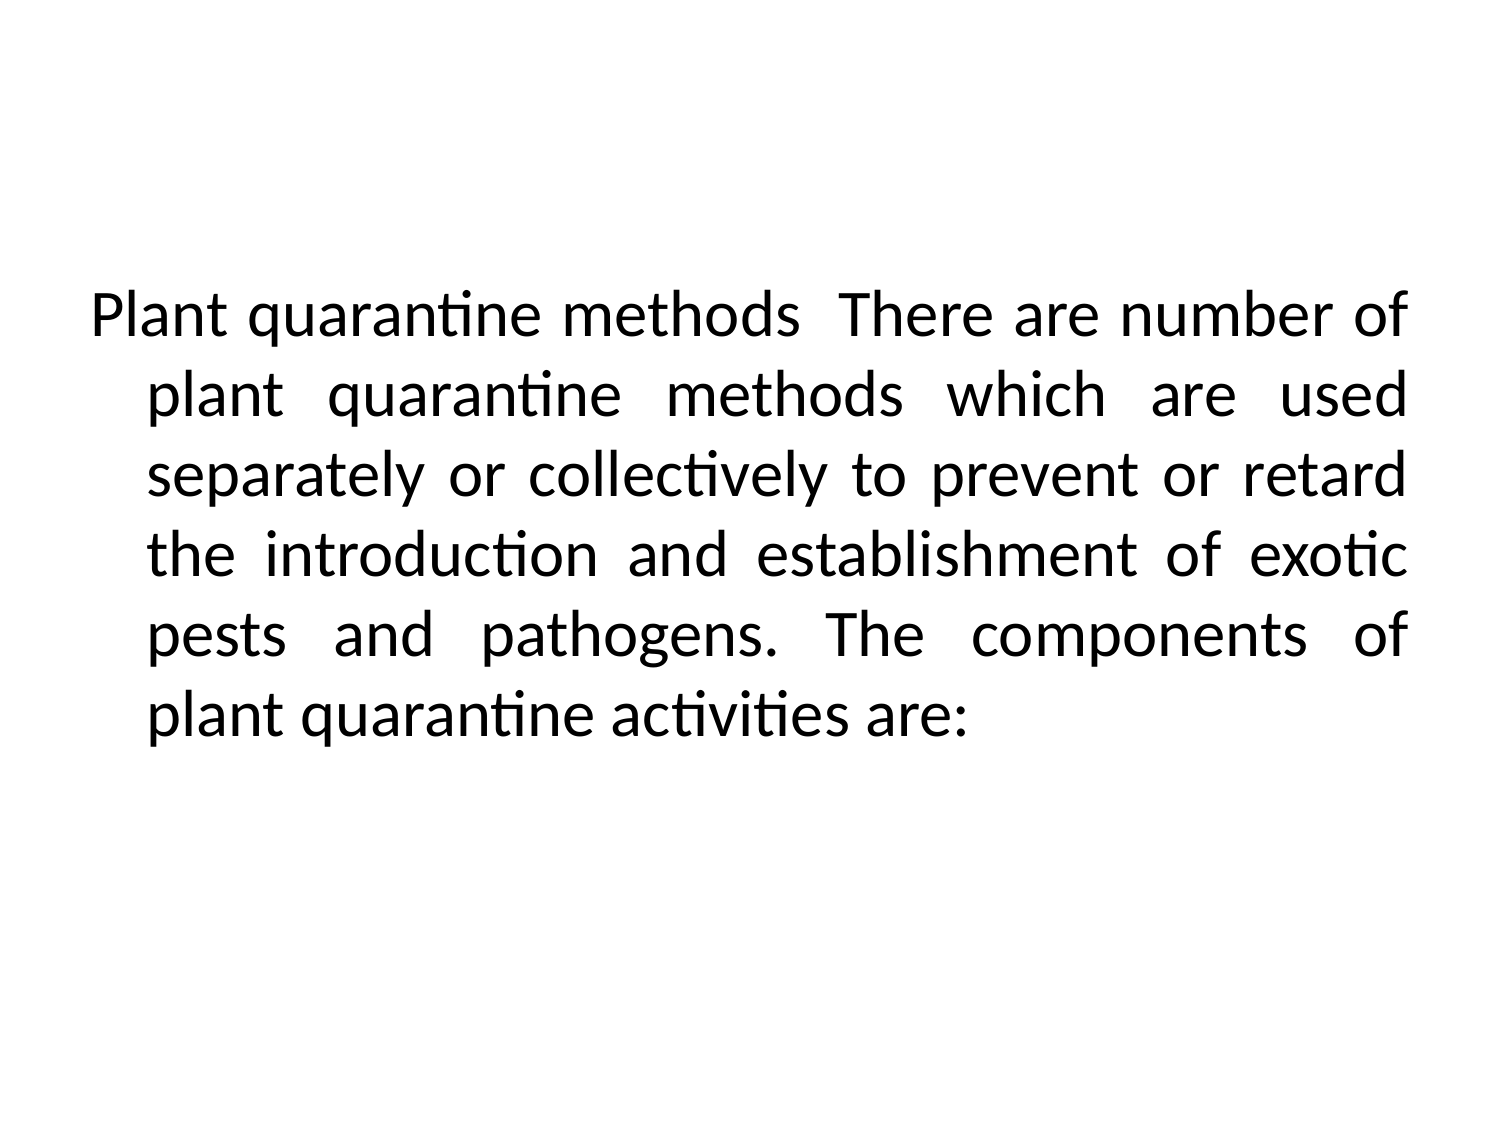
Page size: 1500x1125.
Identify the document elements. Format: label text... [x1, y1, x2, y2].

list Plant quarantine methods There are number of plant quarantine methods which are used separately or collectively to prevent or retard the introduction and establishment of exotic pests and pathogens. The components of plant quarantine activities are: [75, 262, 1425, 1005]
